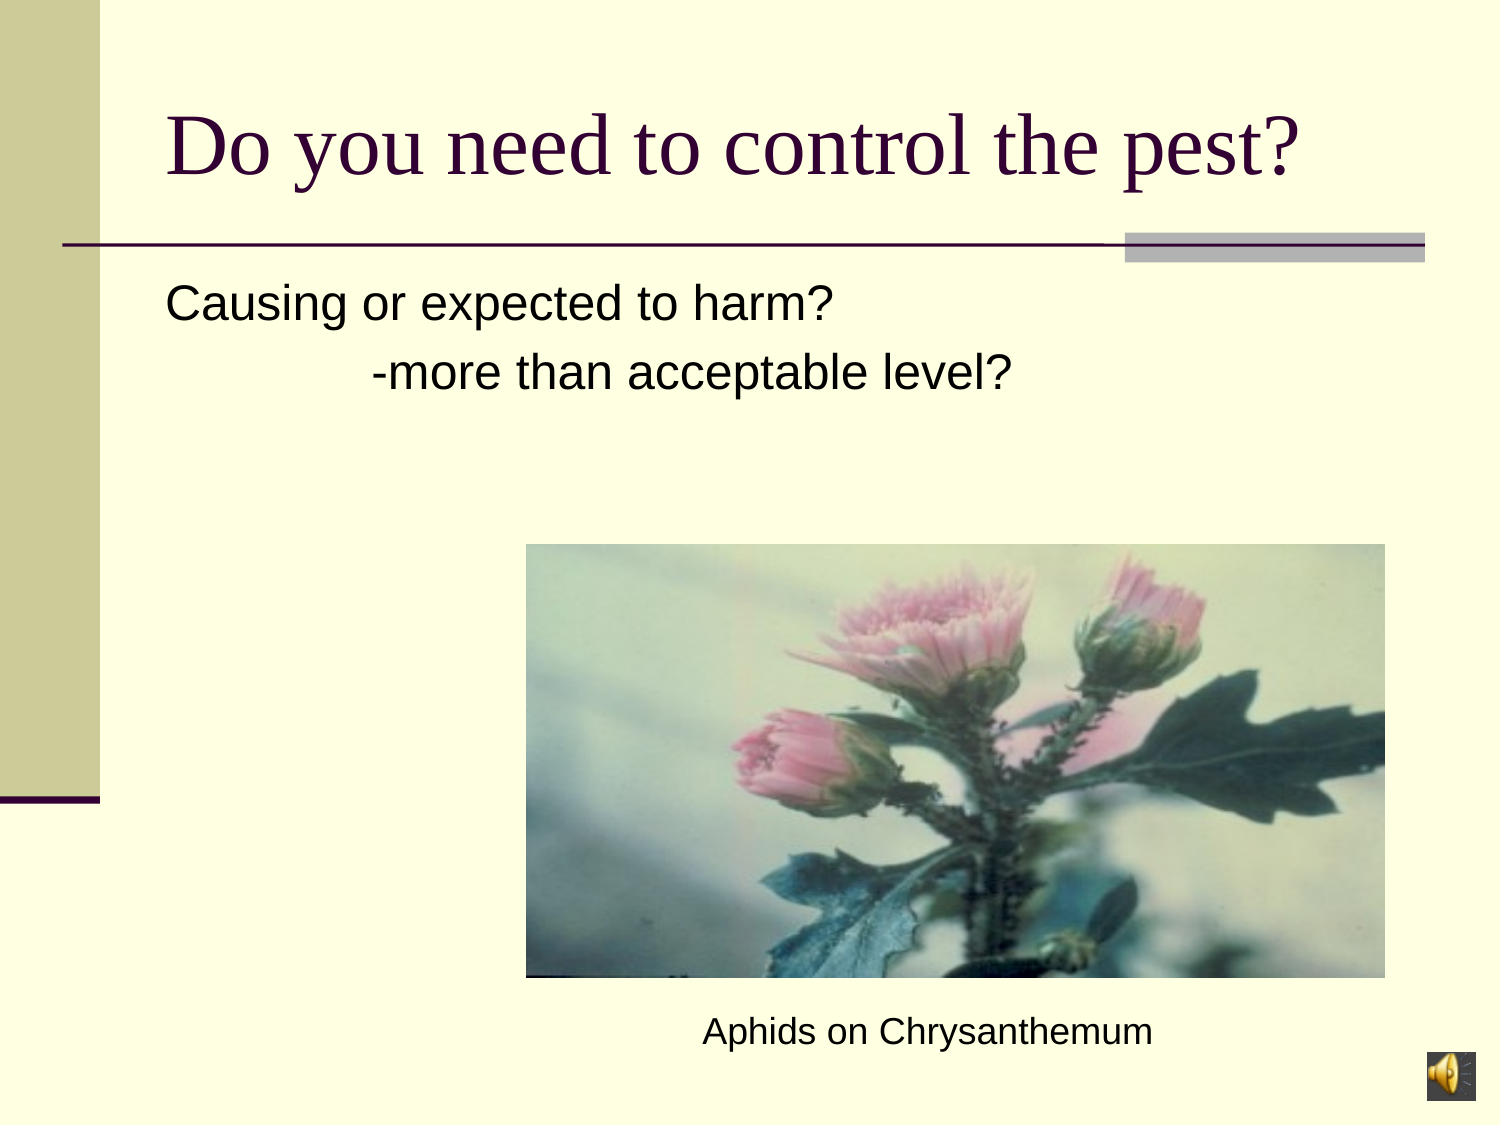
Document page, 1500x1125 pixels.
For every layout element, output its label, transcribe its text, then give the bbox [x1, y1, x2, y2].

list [526, 544, 1385, 978]
picture [1426, 1051, 1477, 1102]
list Causing or expected to harm? -more than acceptable level? [150, 262, 1130, 1006]
title Do you need to control the pest? [150, 45, 1425, 234]
text_box Aphids on Chrysanthemum [687, 999, 1413, 1060]
